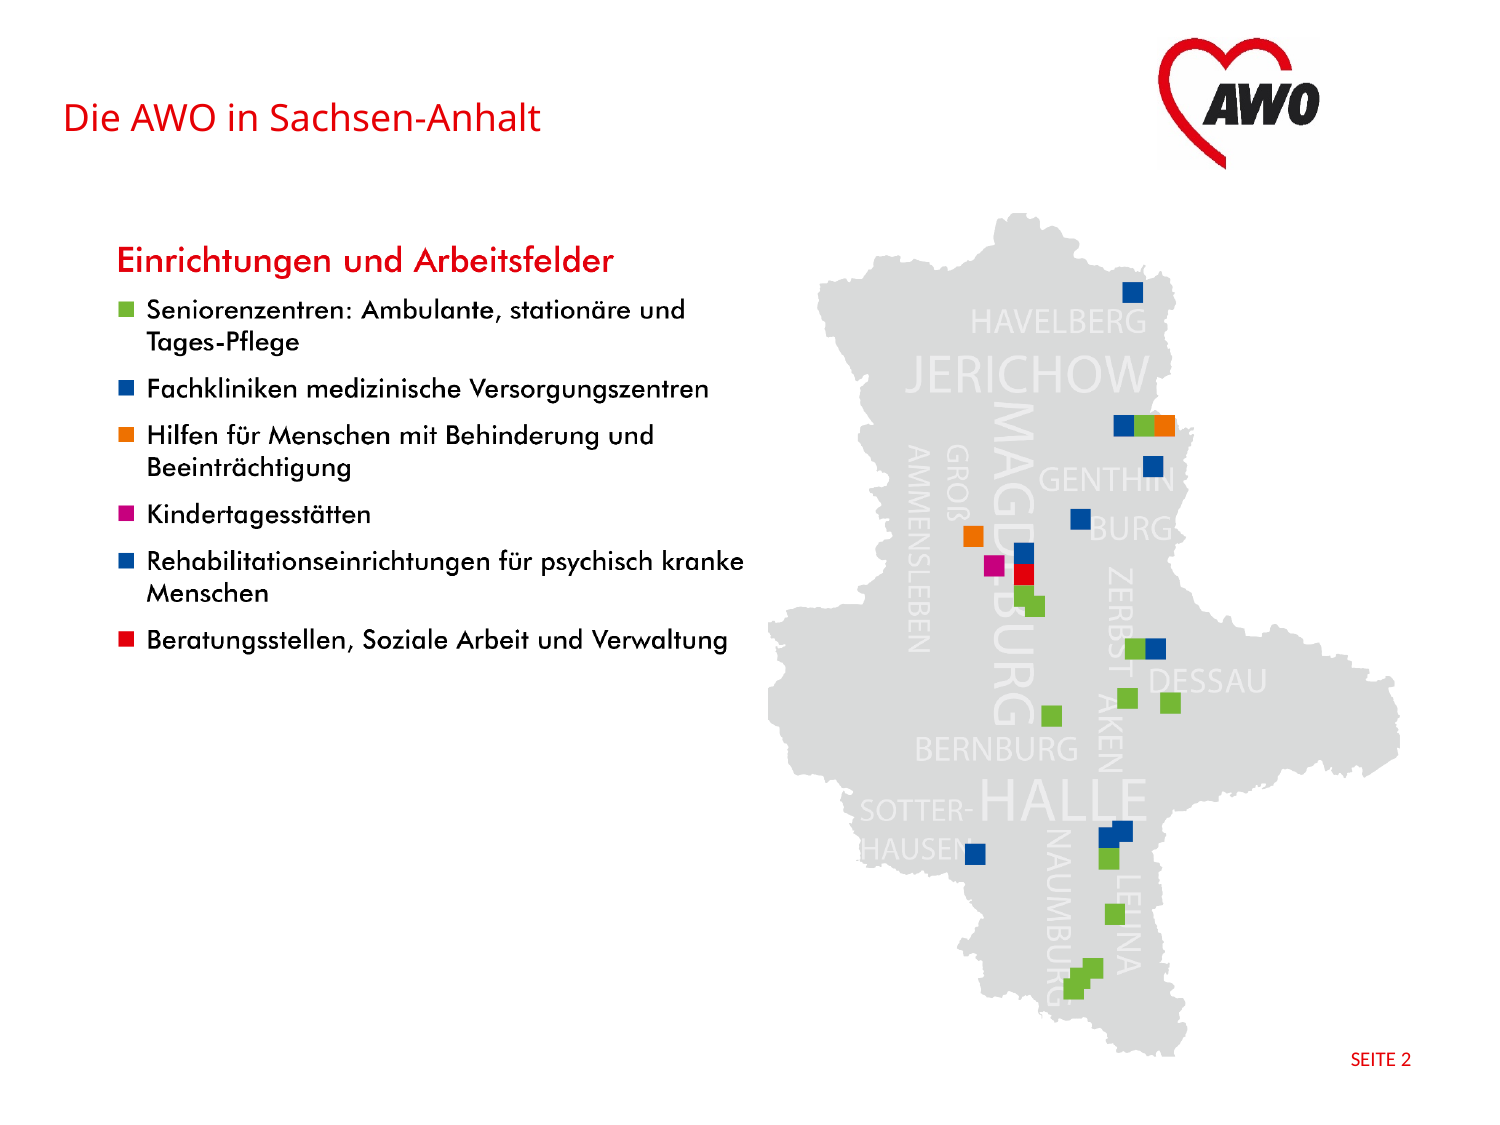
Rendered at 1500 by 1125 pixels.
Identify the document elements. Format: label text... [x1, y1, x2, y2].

picture [70, 182, 1425, 1086]
picture [1157, 37, 1320, 170]
title Die AWO in Sachsen-Anhalt [62, 94, 1046, 165]
